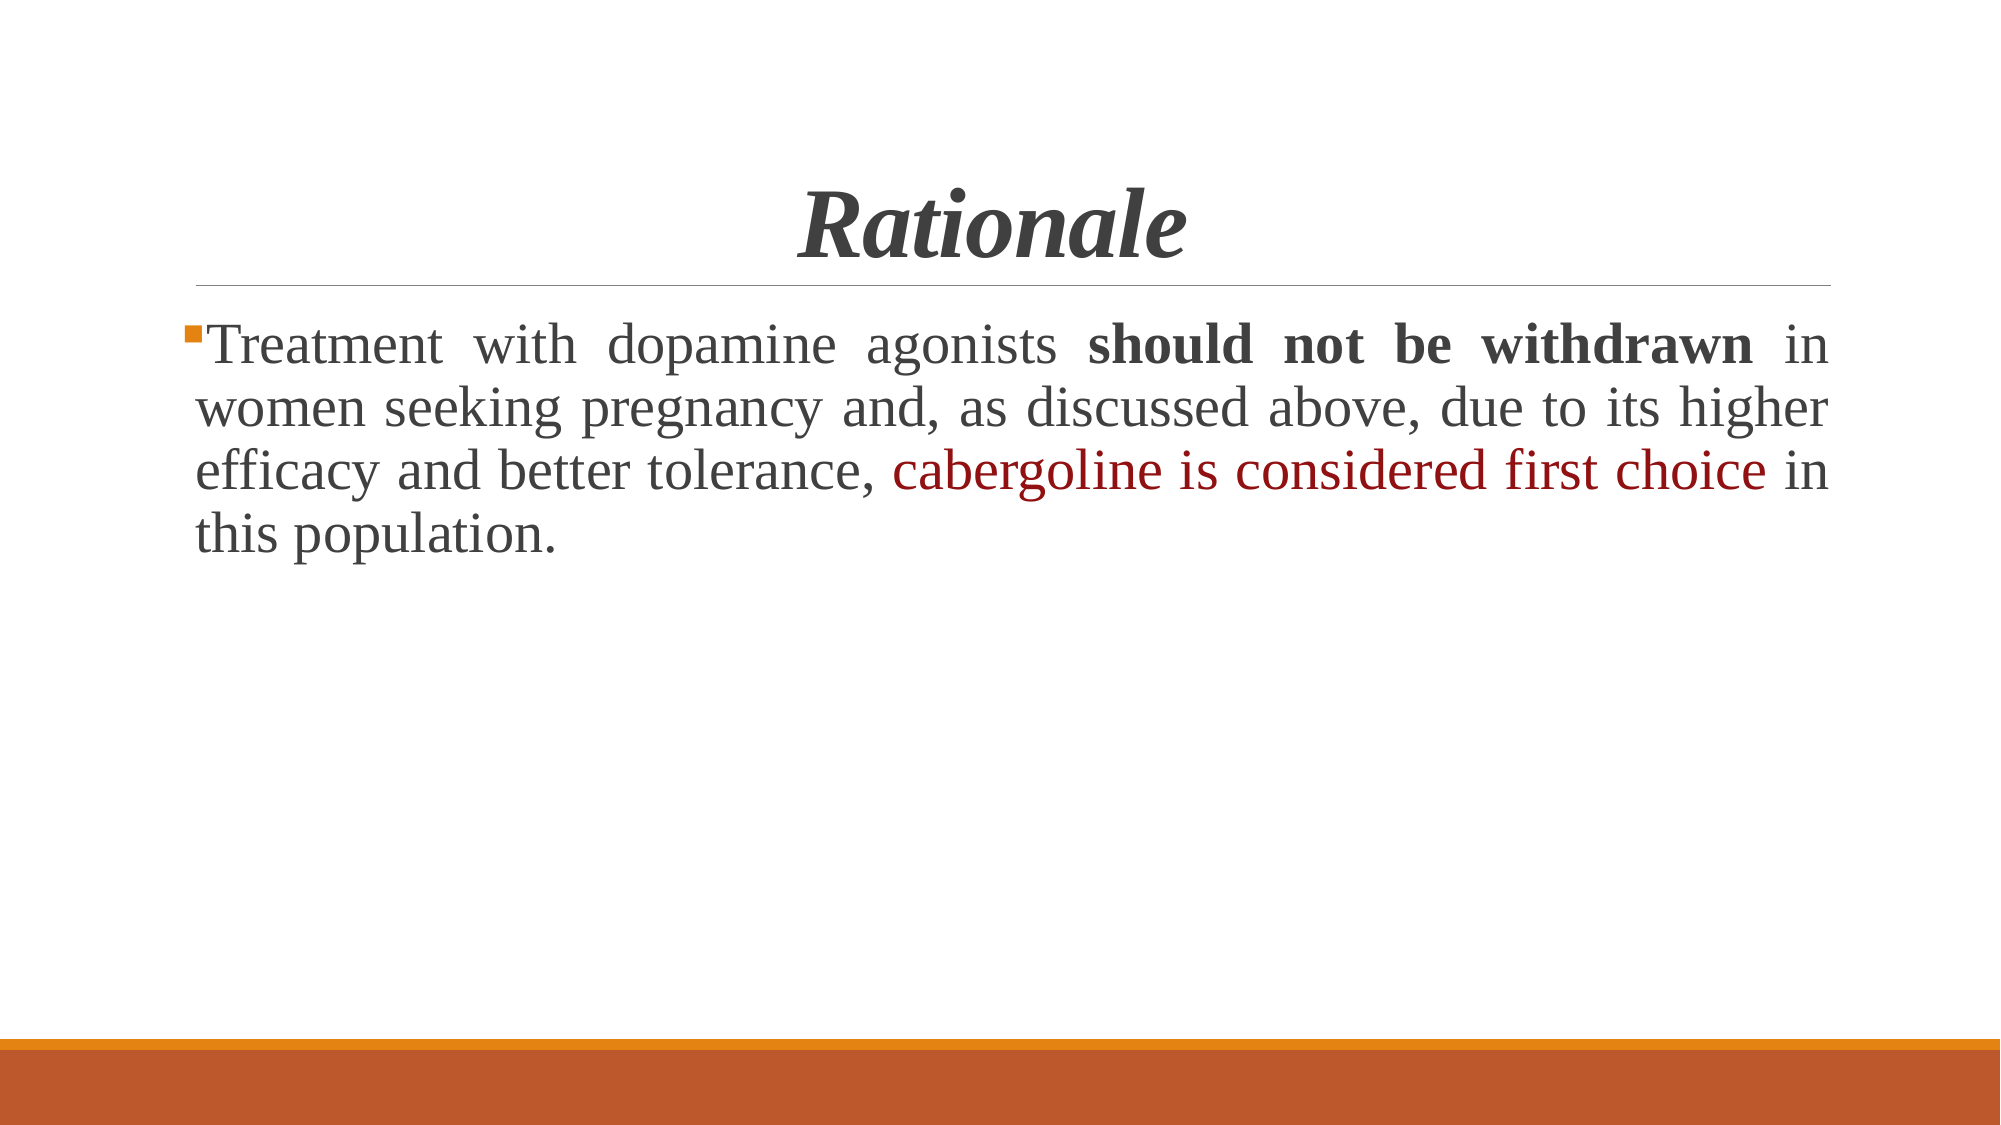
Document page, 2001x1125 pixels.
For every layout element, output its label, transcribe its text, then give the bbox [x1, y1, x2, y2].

list Treatment with dopamine agonists should not be withdrawn in women seeking pregnancy and, as discussed above, due to its higher efficacy and better tolerance, cabergoline is considered first choice in this population. [180, 305, 1830, 886]
title Rationale [180, 47, 1830, 285]
